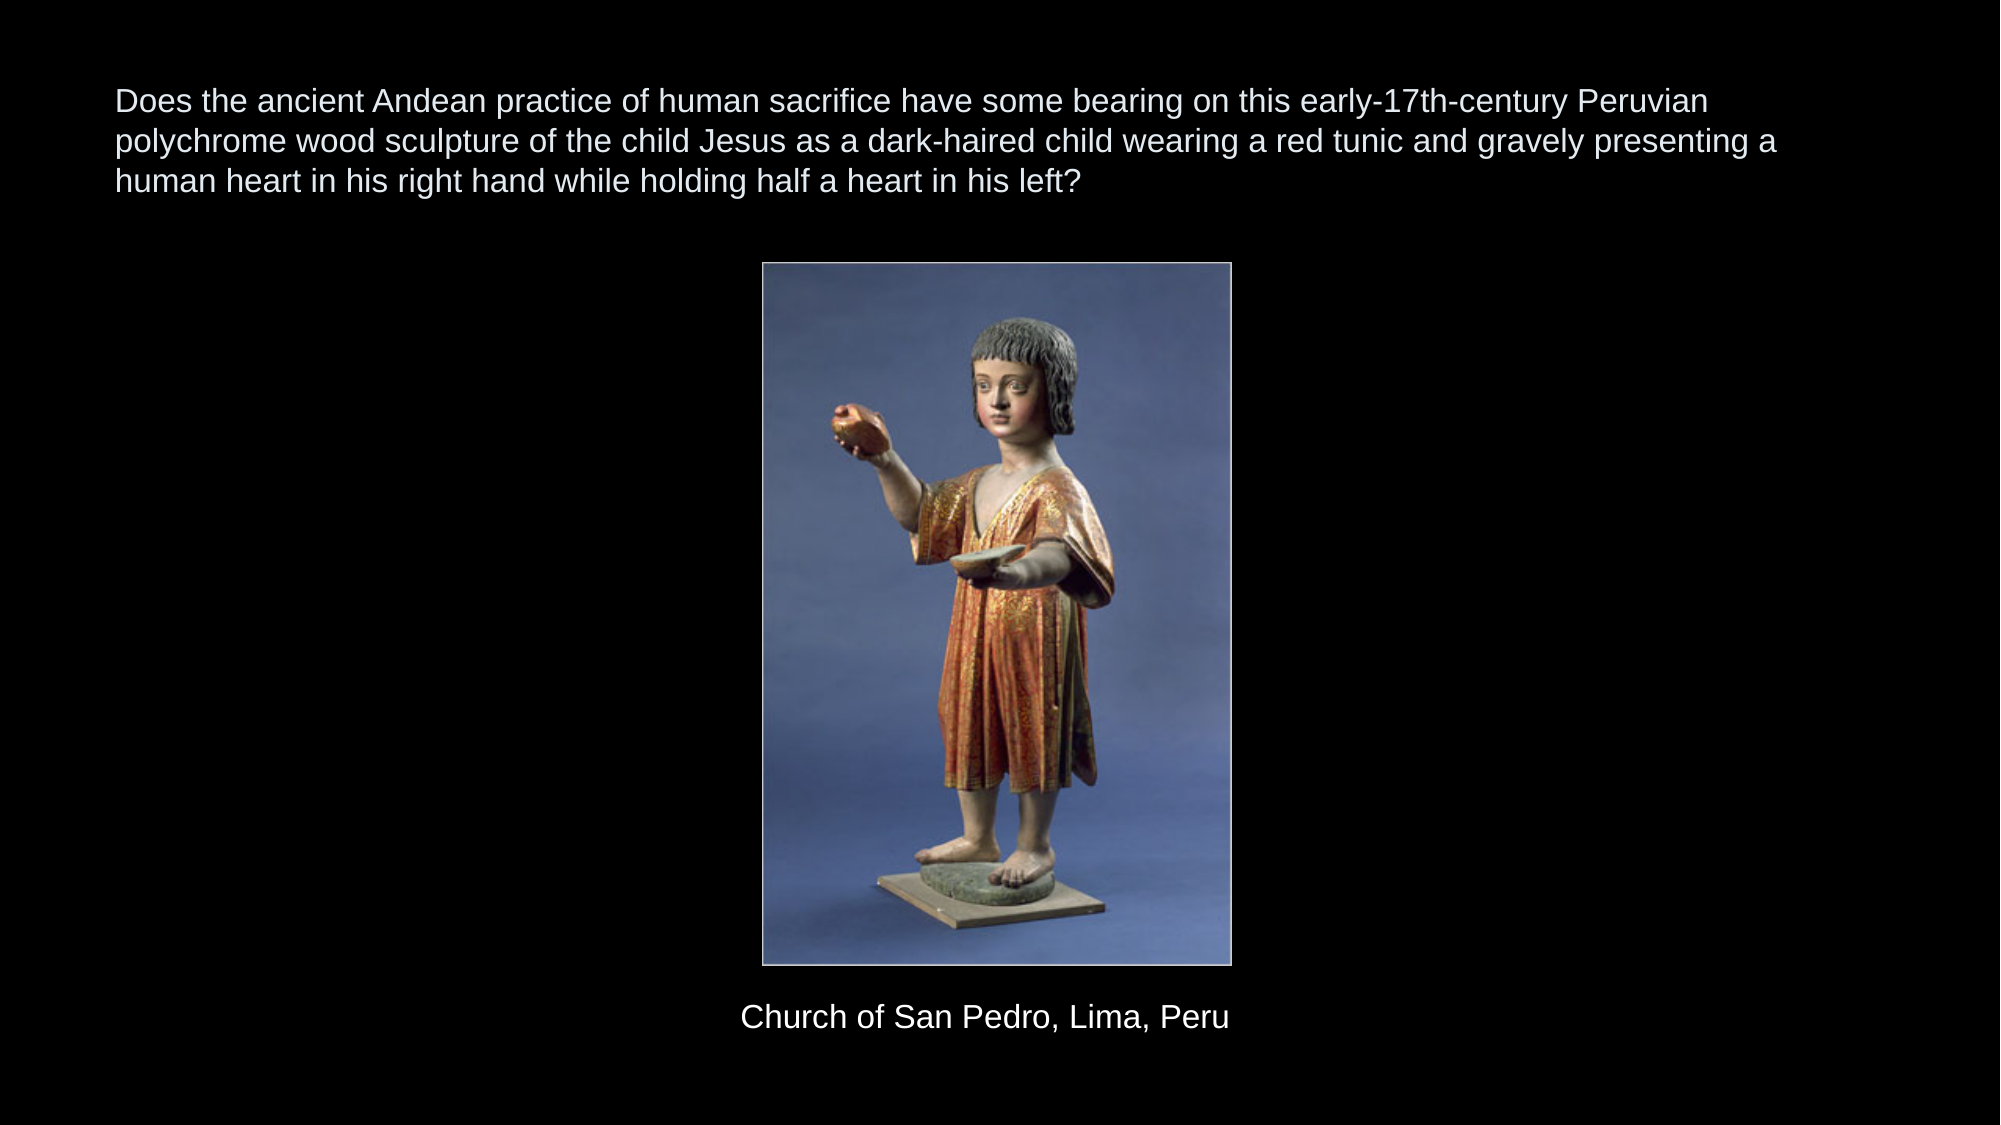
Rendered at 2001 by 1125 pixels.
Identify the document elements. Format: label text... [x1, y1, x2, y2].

title Does the ancient Andean practice of human sacrifice have some bearing on this early-17th-century Peruvian polychrome wood sculpture of the child Jesus as a dark-haired child wearing a red tunic and gravely presenting a human heart in his right hand while holding half a heart in his left? [99, 44, 1901, 233]
picture [762, 262, 1232, 966]
text_box Church of San Pedro, Lima, Peru [725, 987, 1246, 1043]
